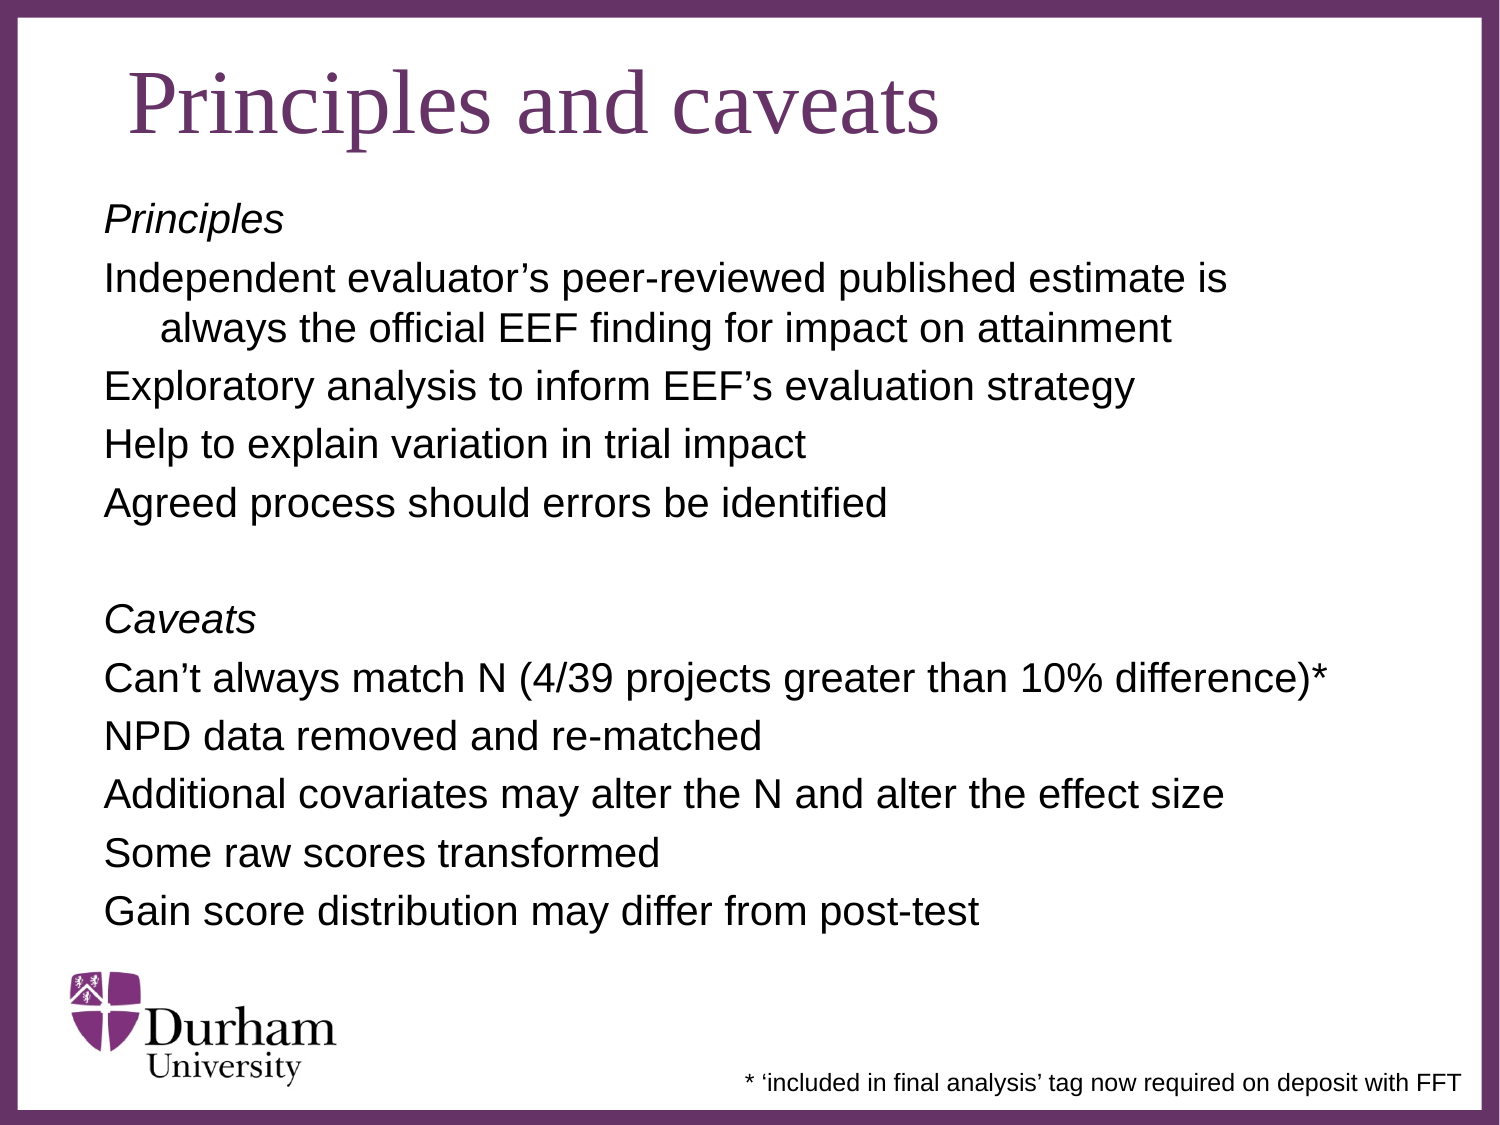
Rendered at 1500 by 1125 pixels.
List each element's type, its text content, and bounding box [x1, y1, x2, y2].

title Principles and caveats [112, 54, 1388, 140]
list Principles Independent evaluator’s peer-reviewed published estimate is always the official EEF finding for impact on attainment Exploratory analysis to inform EEF’s evaluation strategy Help to explain variation in trial impact Agreed process should errors be identified Caveats Can’t always match N (4/39 projects greater than 10% difference)* NPD data removed and re-matched Additional covariates may alter the N and alter the effect size Some raw scores transformed Gain score distribution may differ from post-test [88, 184, 1364, 811]
picture [43, 958, 363, 1100]
text_box * ‘included in final analysis’ tag now required on deposit with FFT [730, 1058, 1479, 1104]
